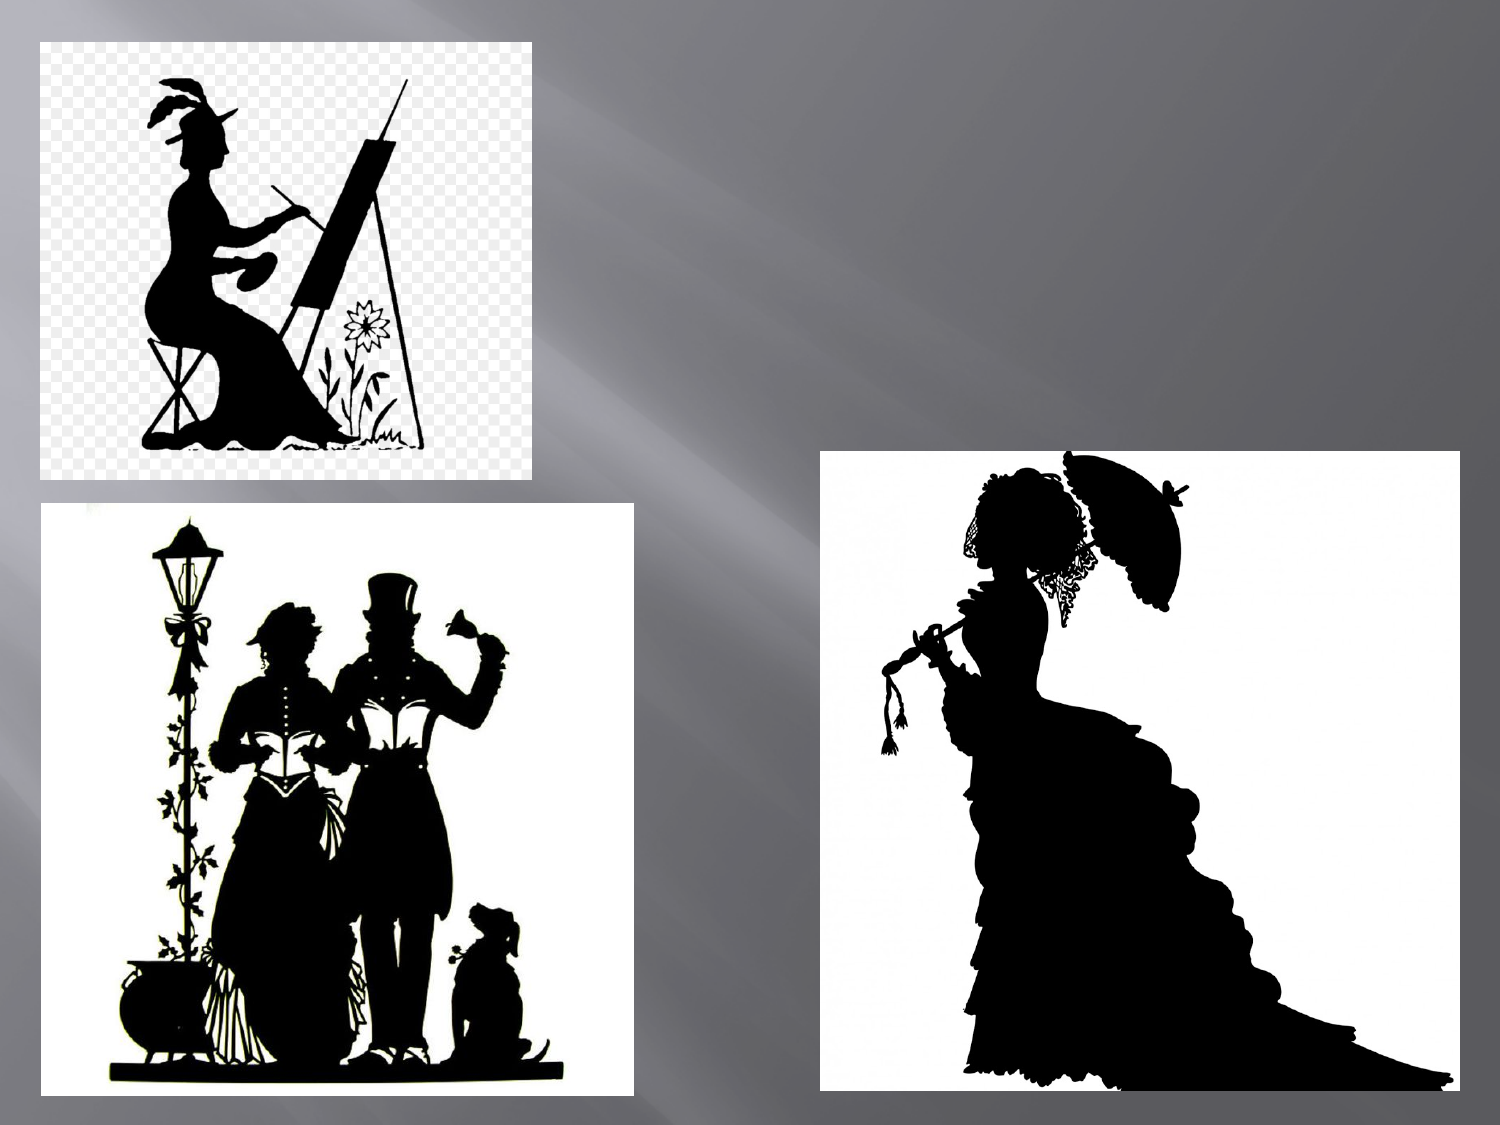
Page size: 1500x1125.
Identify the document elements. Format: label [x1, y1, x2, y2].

picture [820, 451, 1460, 1091]
picture [40, 503, 634, 1096]
picture [39, 42, 532, 481]
